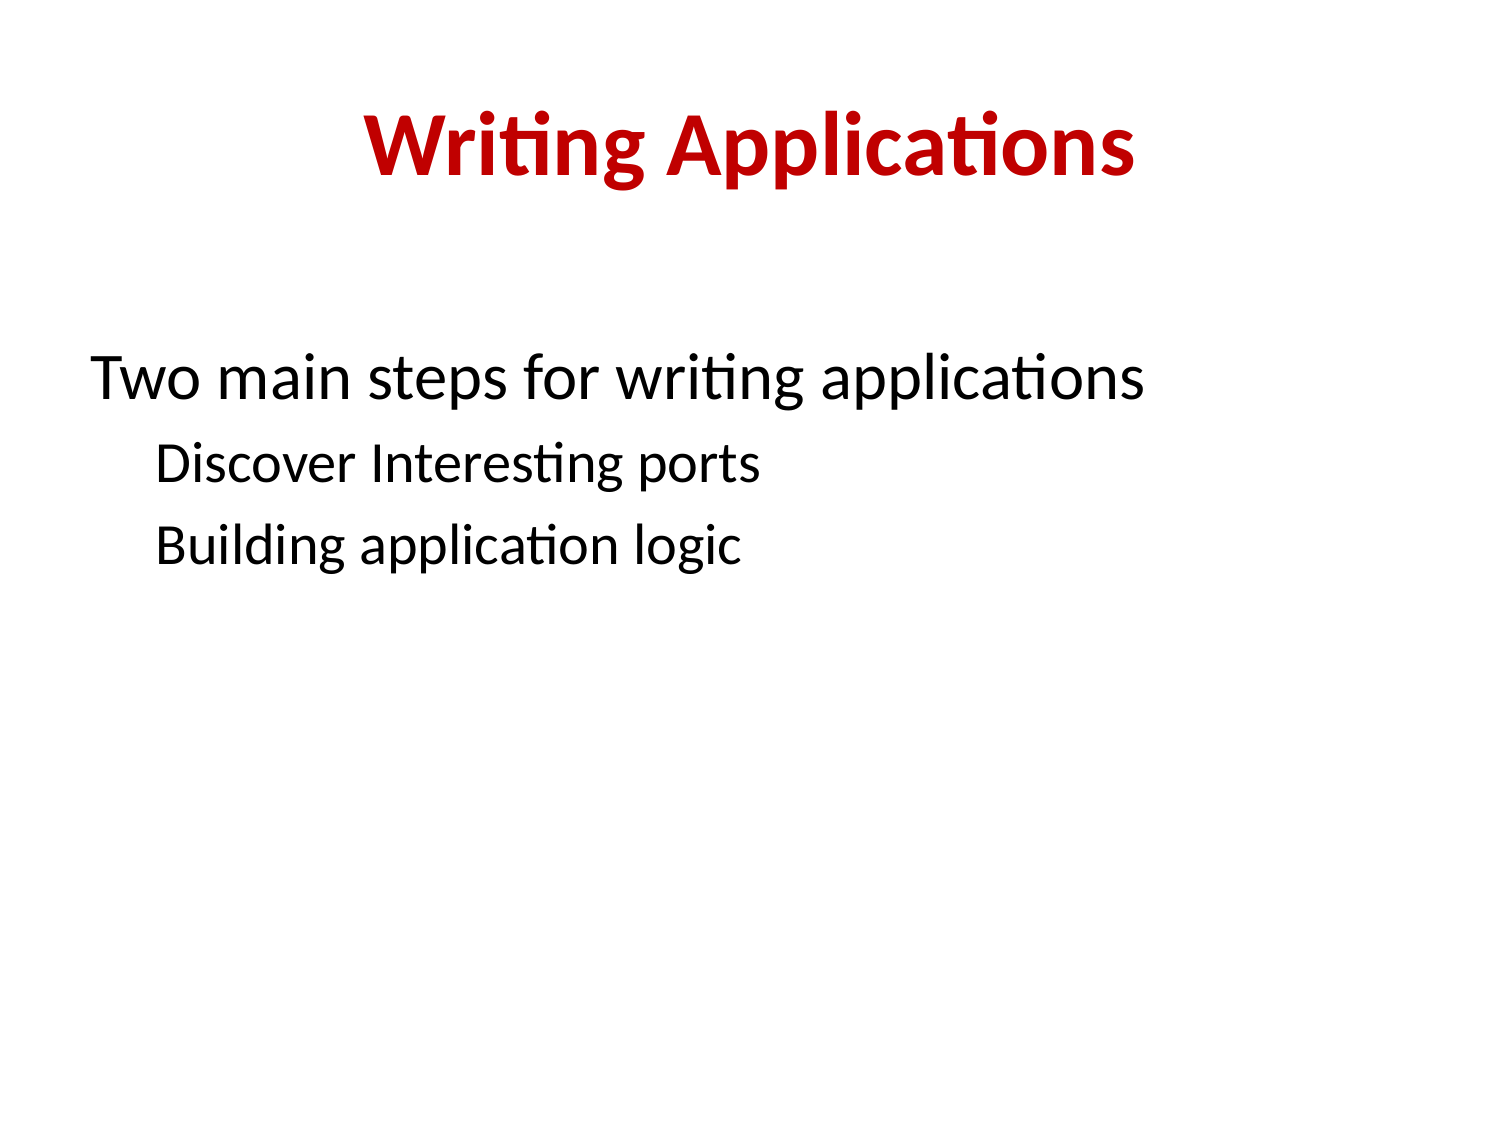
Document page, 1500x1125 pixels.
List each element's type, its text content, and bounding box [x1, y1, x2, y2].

title Writing Applications [75, 45, 1425, 233]
list Two main steps for writing applications Discover Interesting ports Building application logic [75, 324, 1425, 1063]
